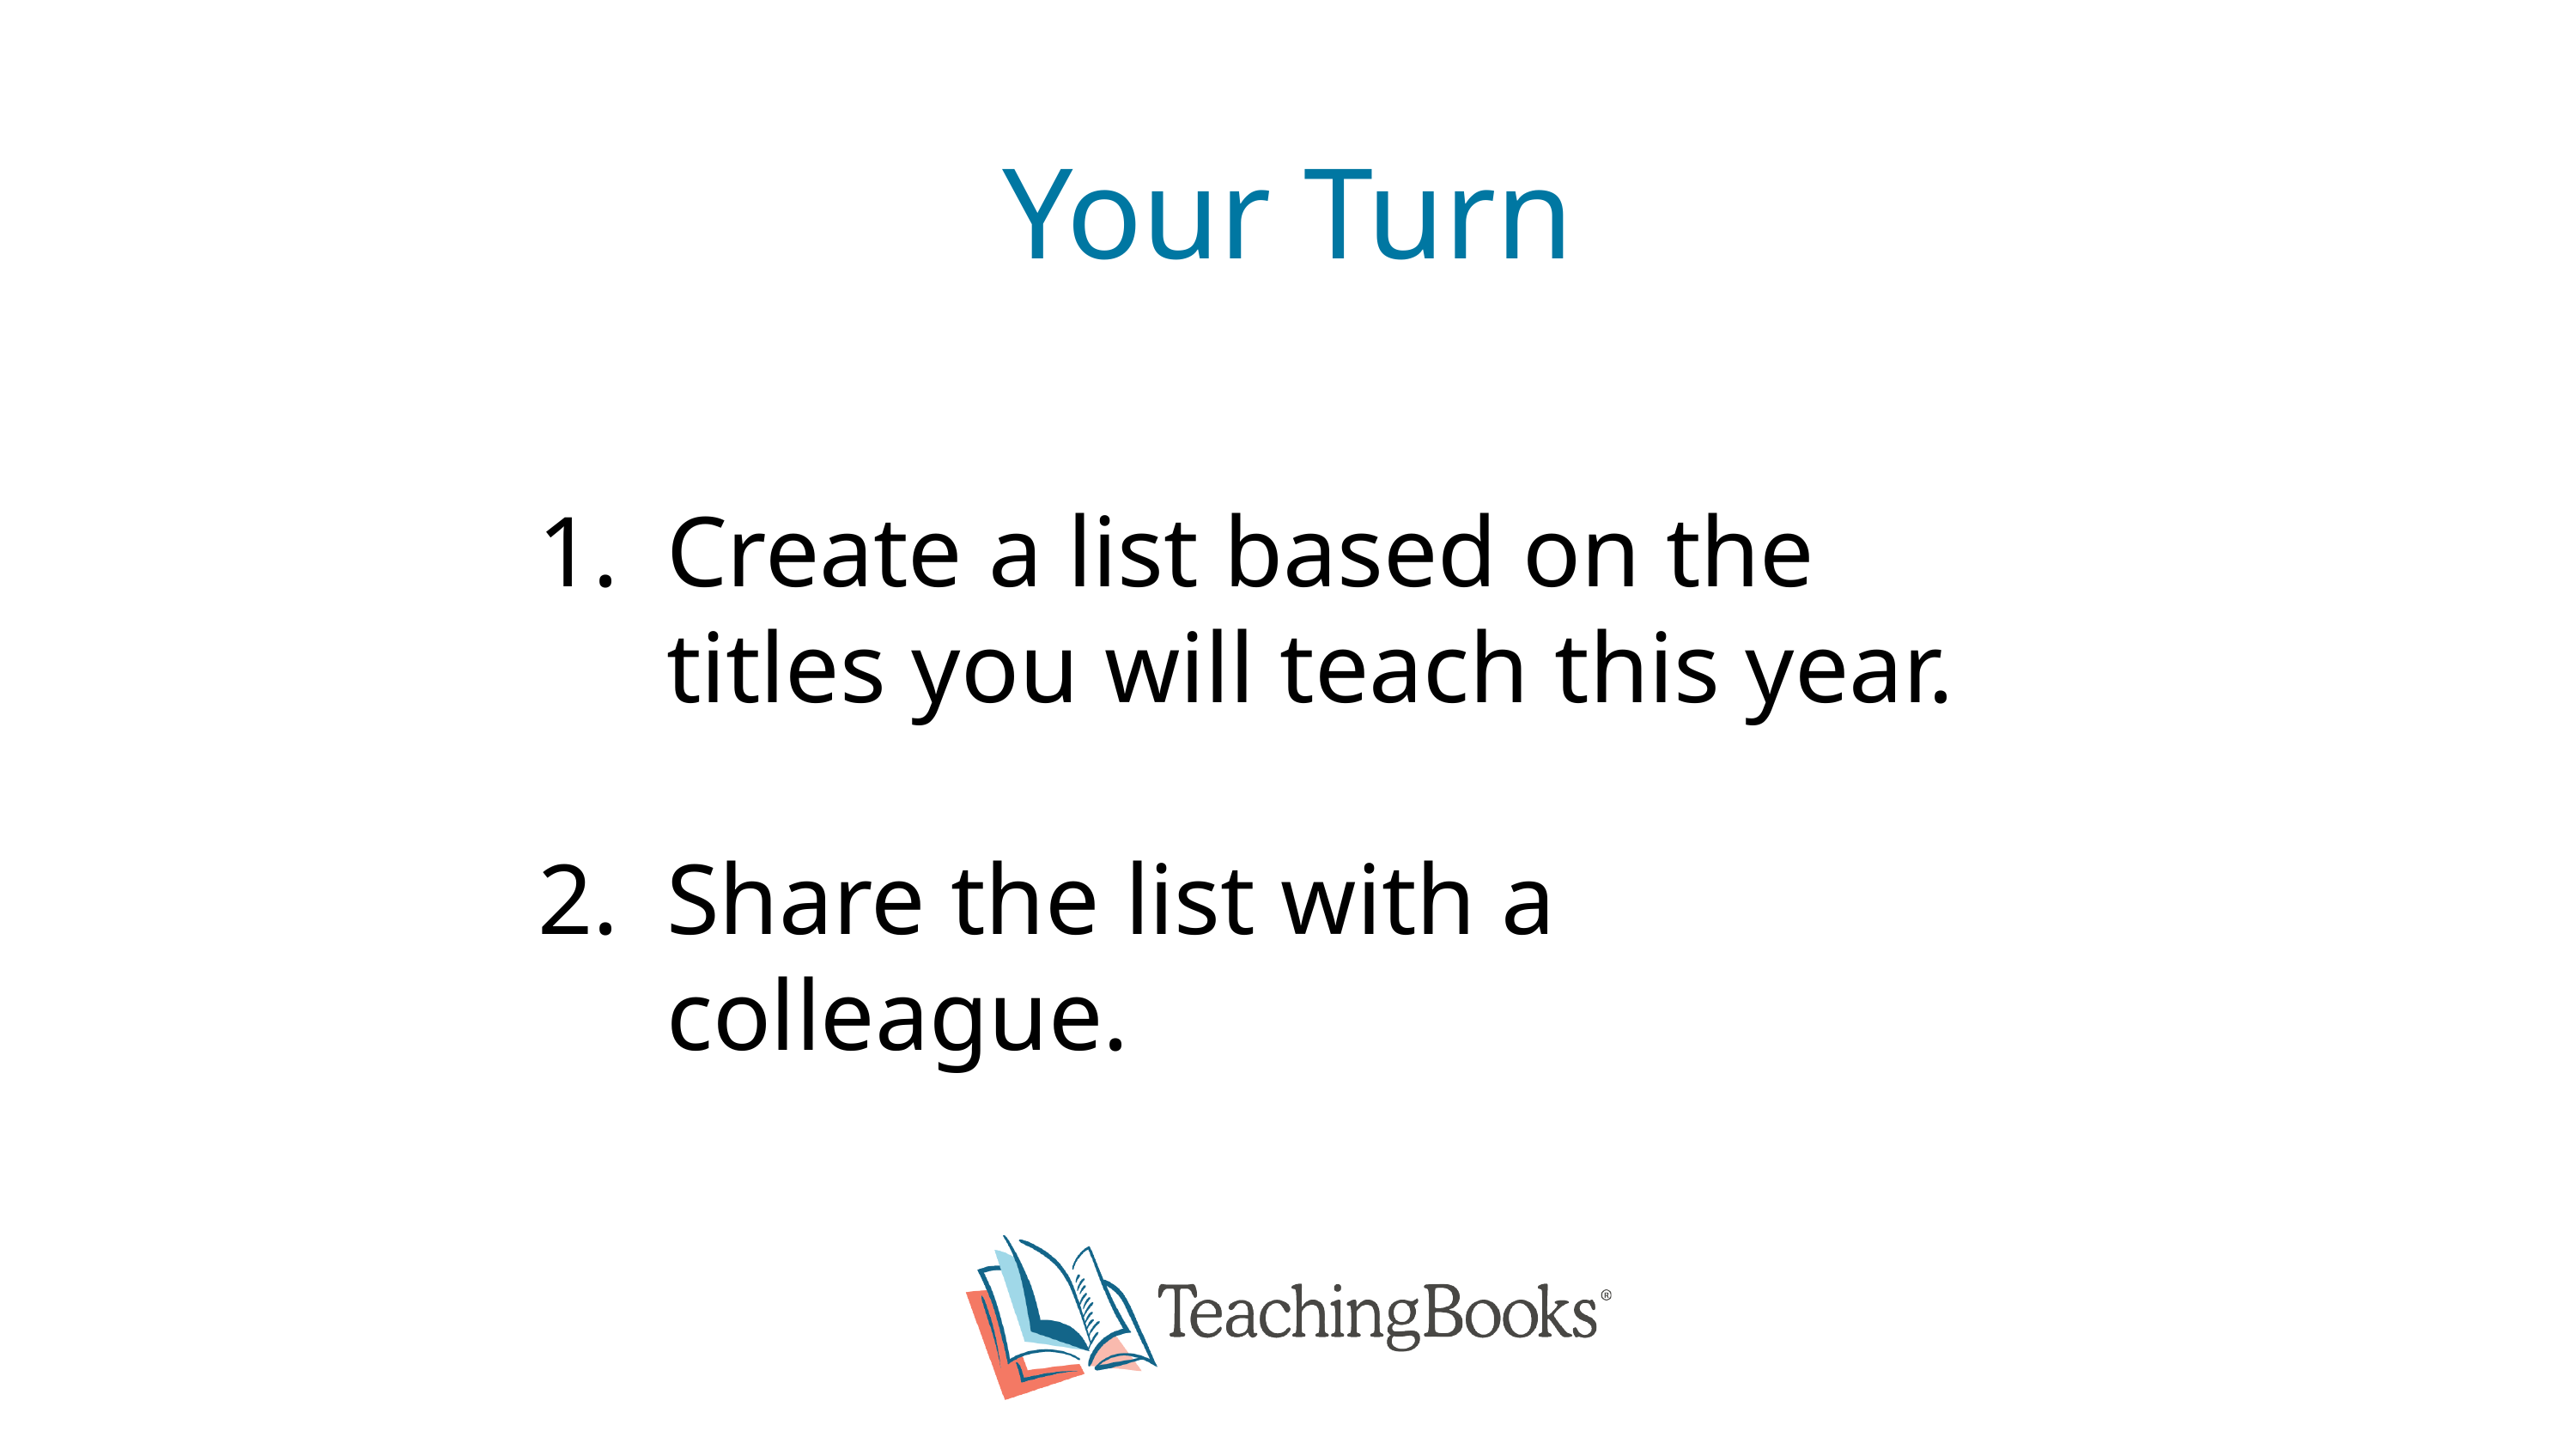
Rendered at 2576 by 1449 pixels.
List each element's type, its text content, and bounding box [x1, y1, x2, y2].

text_box Create a list based on the titles you will teach this year. Share the list with a colleague. [538, 490, 2040, 1070]
text_box [964, 1234, 1612, 1400]
text_box Your Turn [1, 146, 2575, 284]
